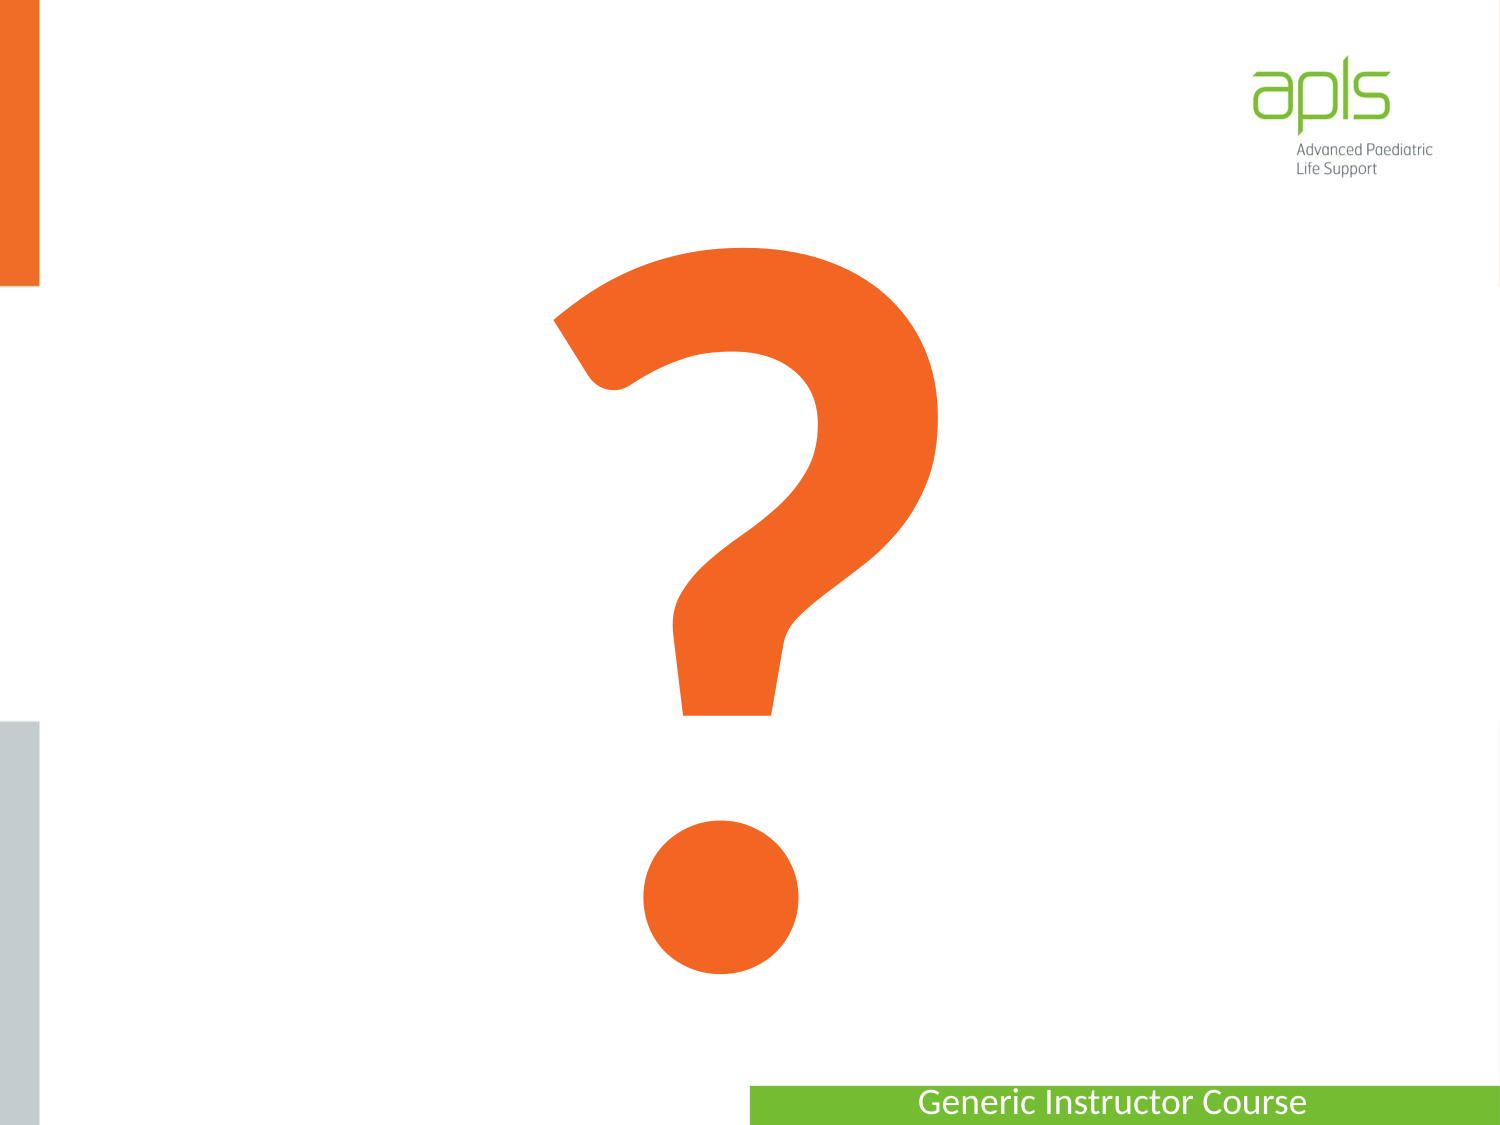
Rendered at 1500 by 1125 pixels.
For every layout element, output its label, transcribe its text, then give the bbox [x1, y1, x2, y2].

picture [1037, 0, 1500, 1125]
text_box ? [453, 0, 1037, 1125]
picture [0, 0, 453, 1125]
